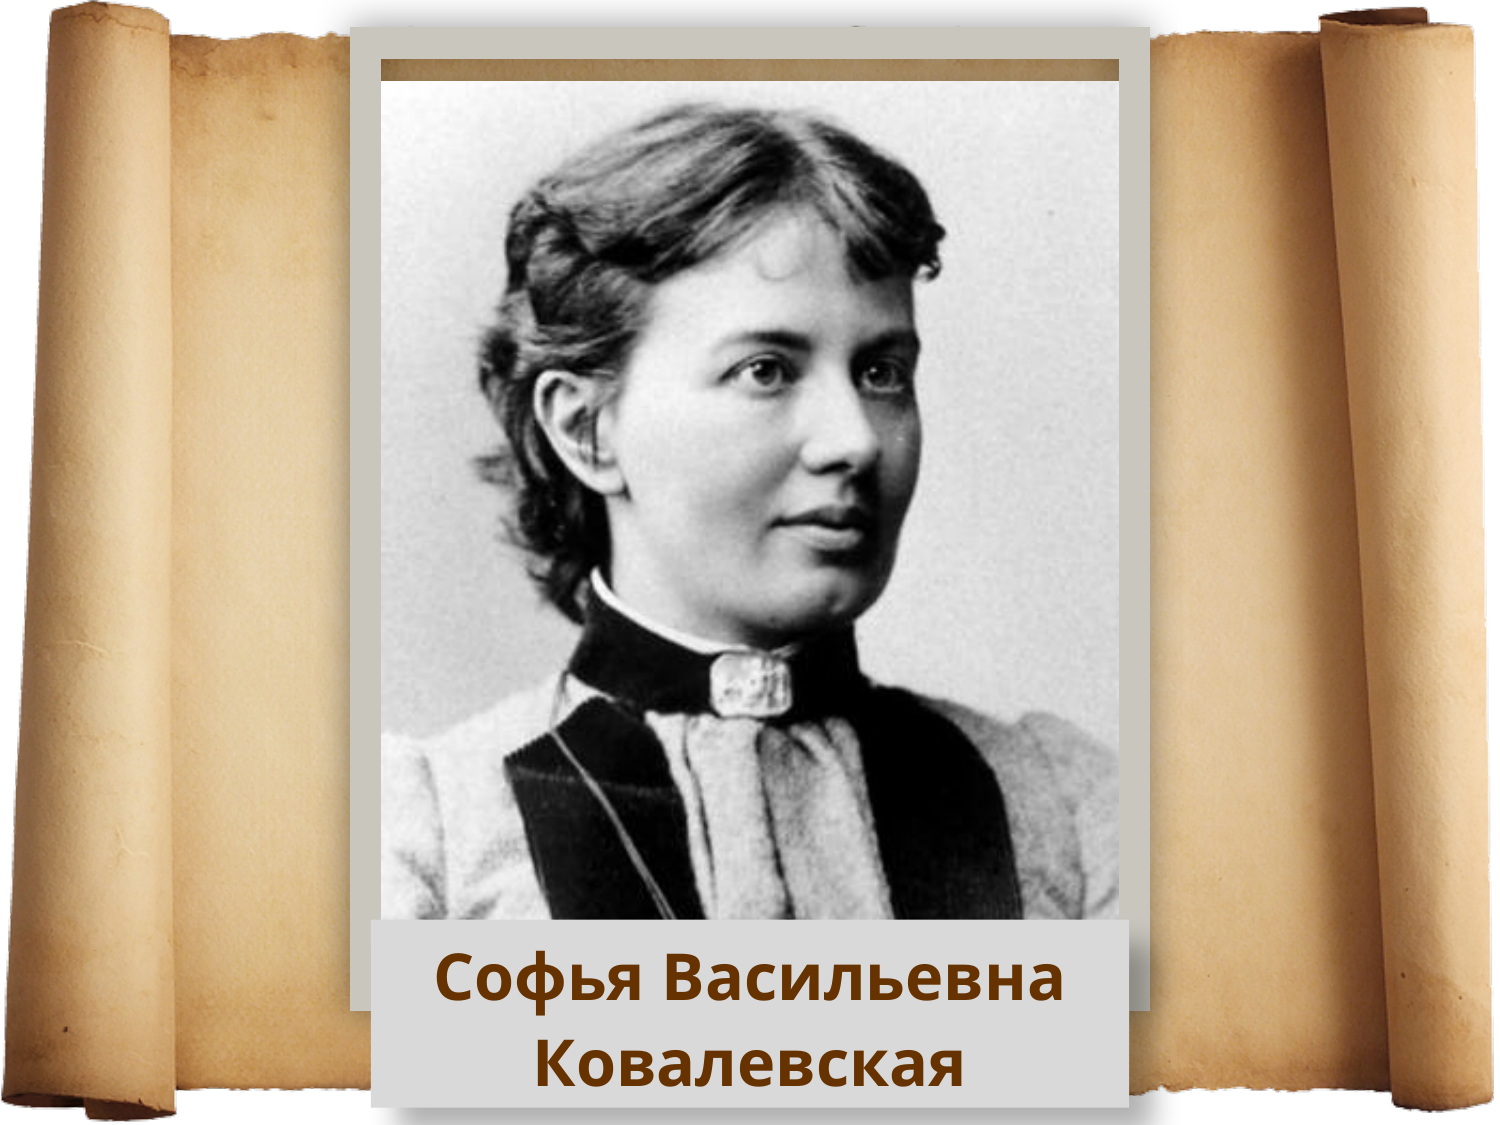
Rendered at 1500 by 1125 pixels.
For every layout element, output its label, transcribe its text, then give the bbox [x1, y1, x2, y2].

text_box Софья Васильевна Ковалевская [370, 919, 1130, 1108]
picture [0, 0, 1500, 1125]
